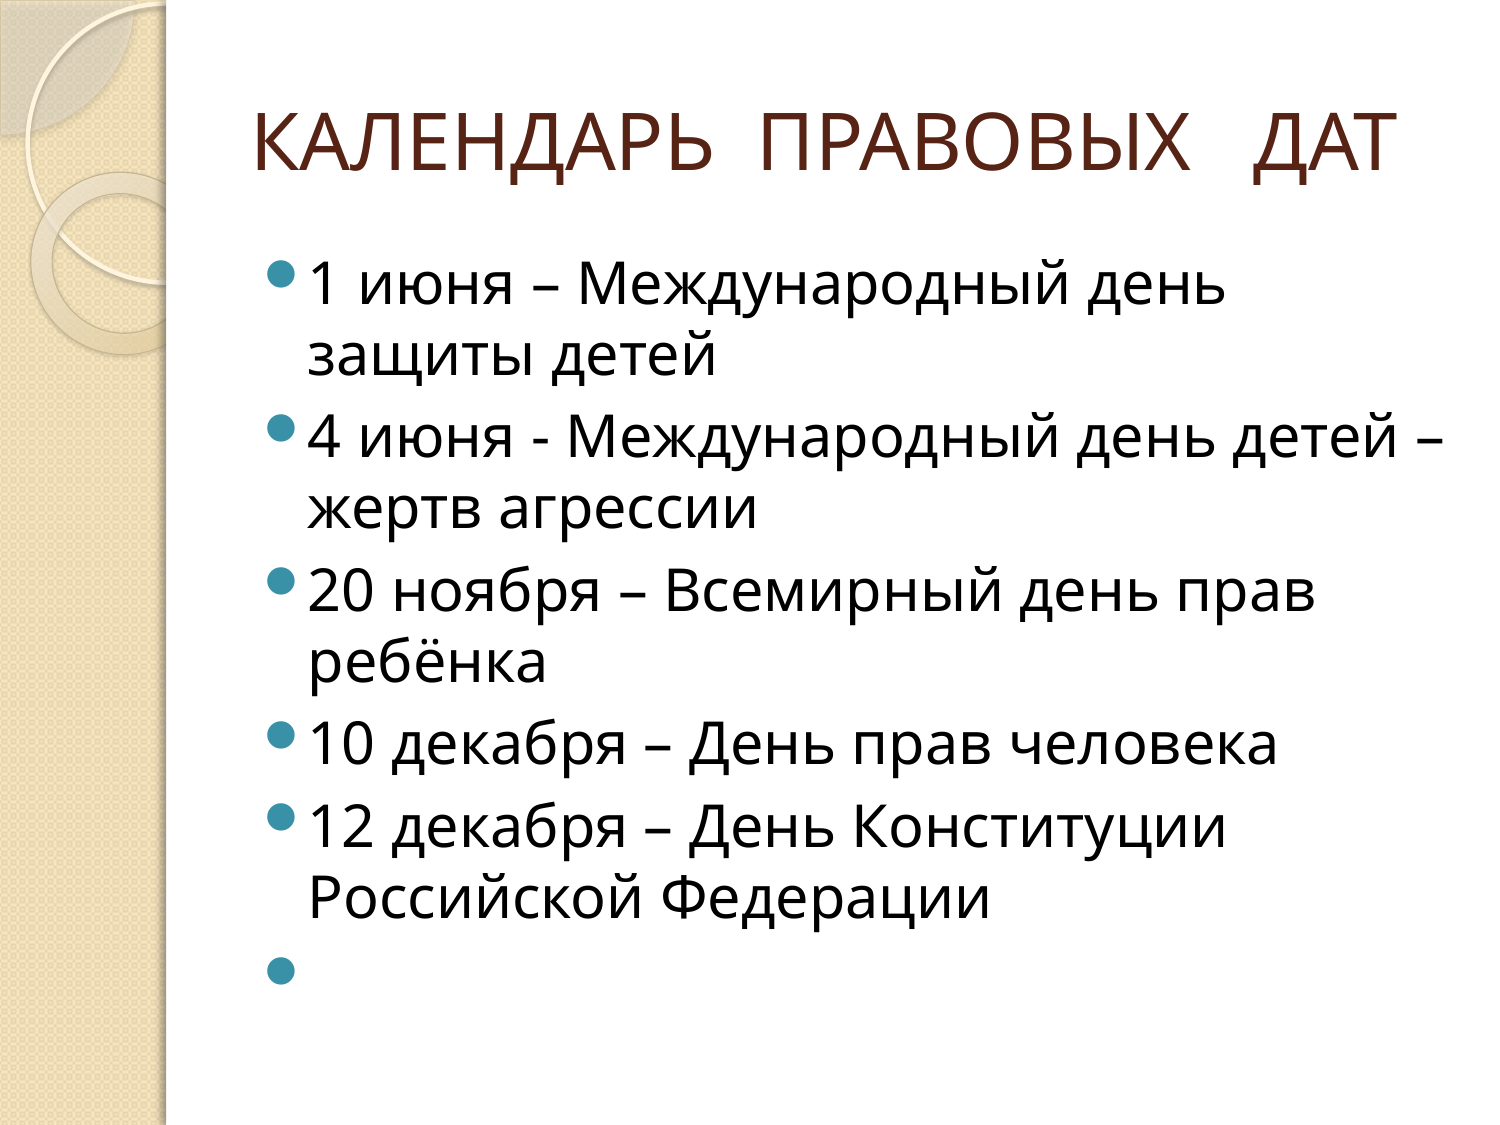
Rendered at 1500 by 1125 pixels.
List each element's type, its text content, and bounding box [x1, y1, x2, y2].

title КАЛЕНДАРЬ ПРАВОВЫХ ДАТ [235, 45, 1466, 233]
list 1 июня – Международный день защиты детей 4 июня - Международный день детей – жертв агрессии 20 ноября – Всемирный день прав ребёнка 10 декабря – День прав человека 12 декабря – День Конституции Российской Федерации [235, 237, 1466, 1025]
